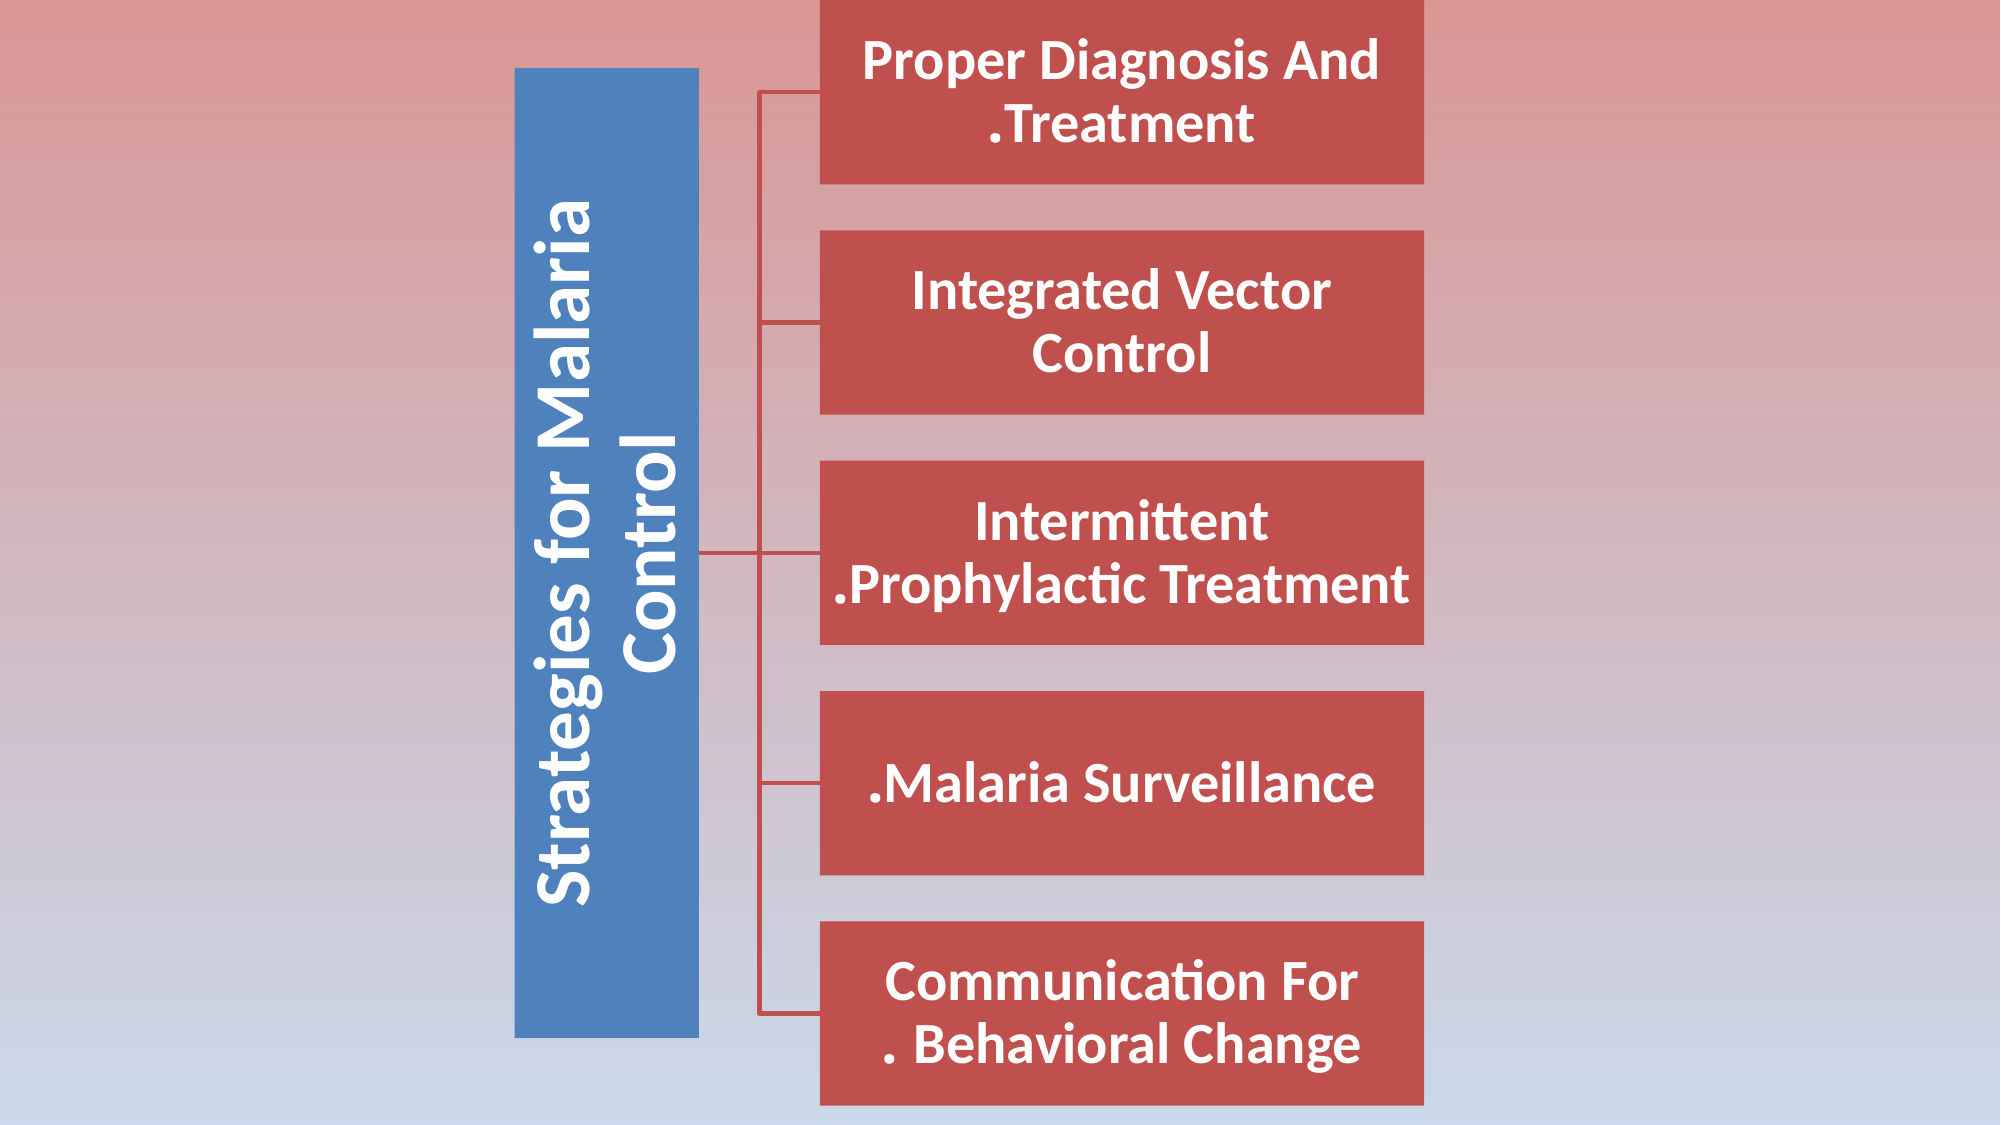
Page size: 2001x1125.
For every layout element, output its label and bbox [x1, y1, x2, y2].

list [259, 0, 1680, 1107]
